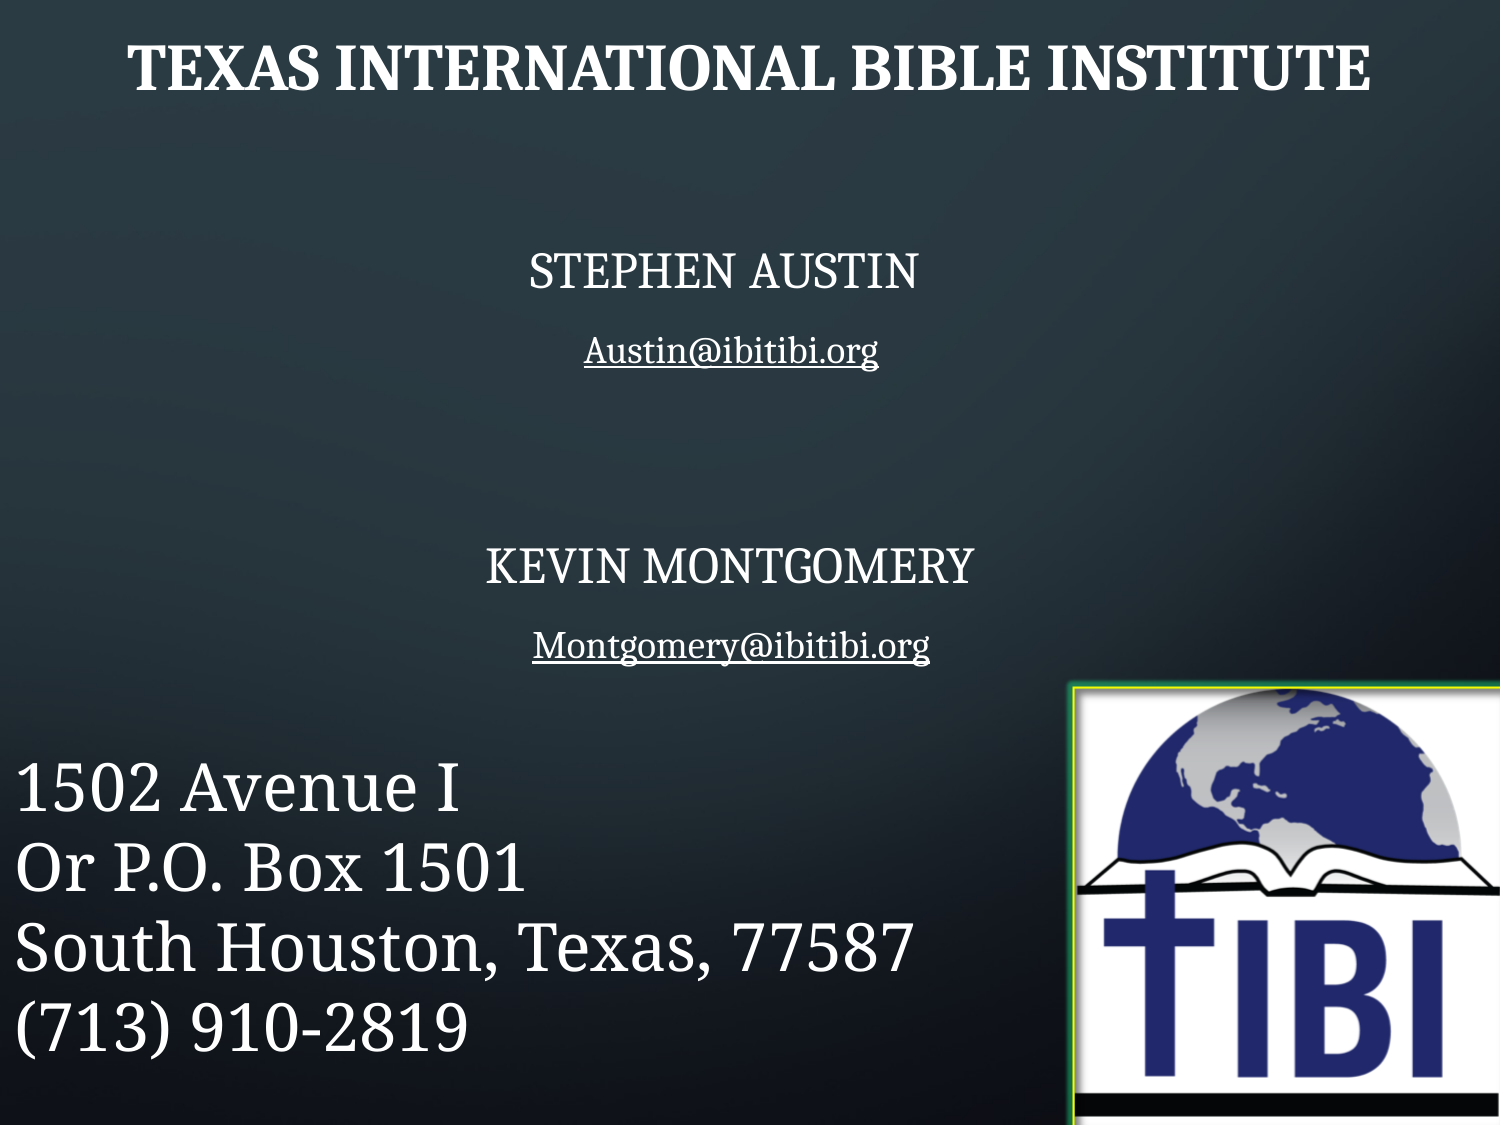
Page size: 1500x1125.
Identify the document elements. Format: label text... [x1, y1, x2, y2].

text_box 1502 Avenue I Or P.O. Box 1501 South Houston, Texas, 77587 (713) 910-2819 [0, 737, 1025, 1072]
list STEPHEN AUSTIN Austin@ibitibi.org KEVIN MONTGOMERY Montgomery@ibitibi.org [112, 137, 1350, 675]
title Texas International Bible Institute [0, 0, 1500, 138]
picture [0, 138, 1500, 1125]
